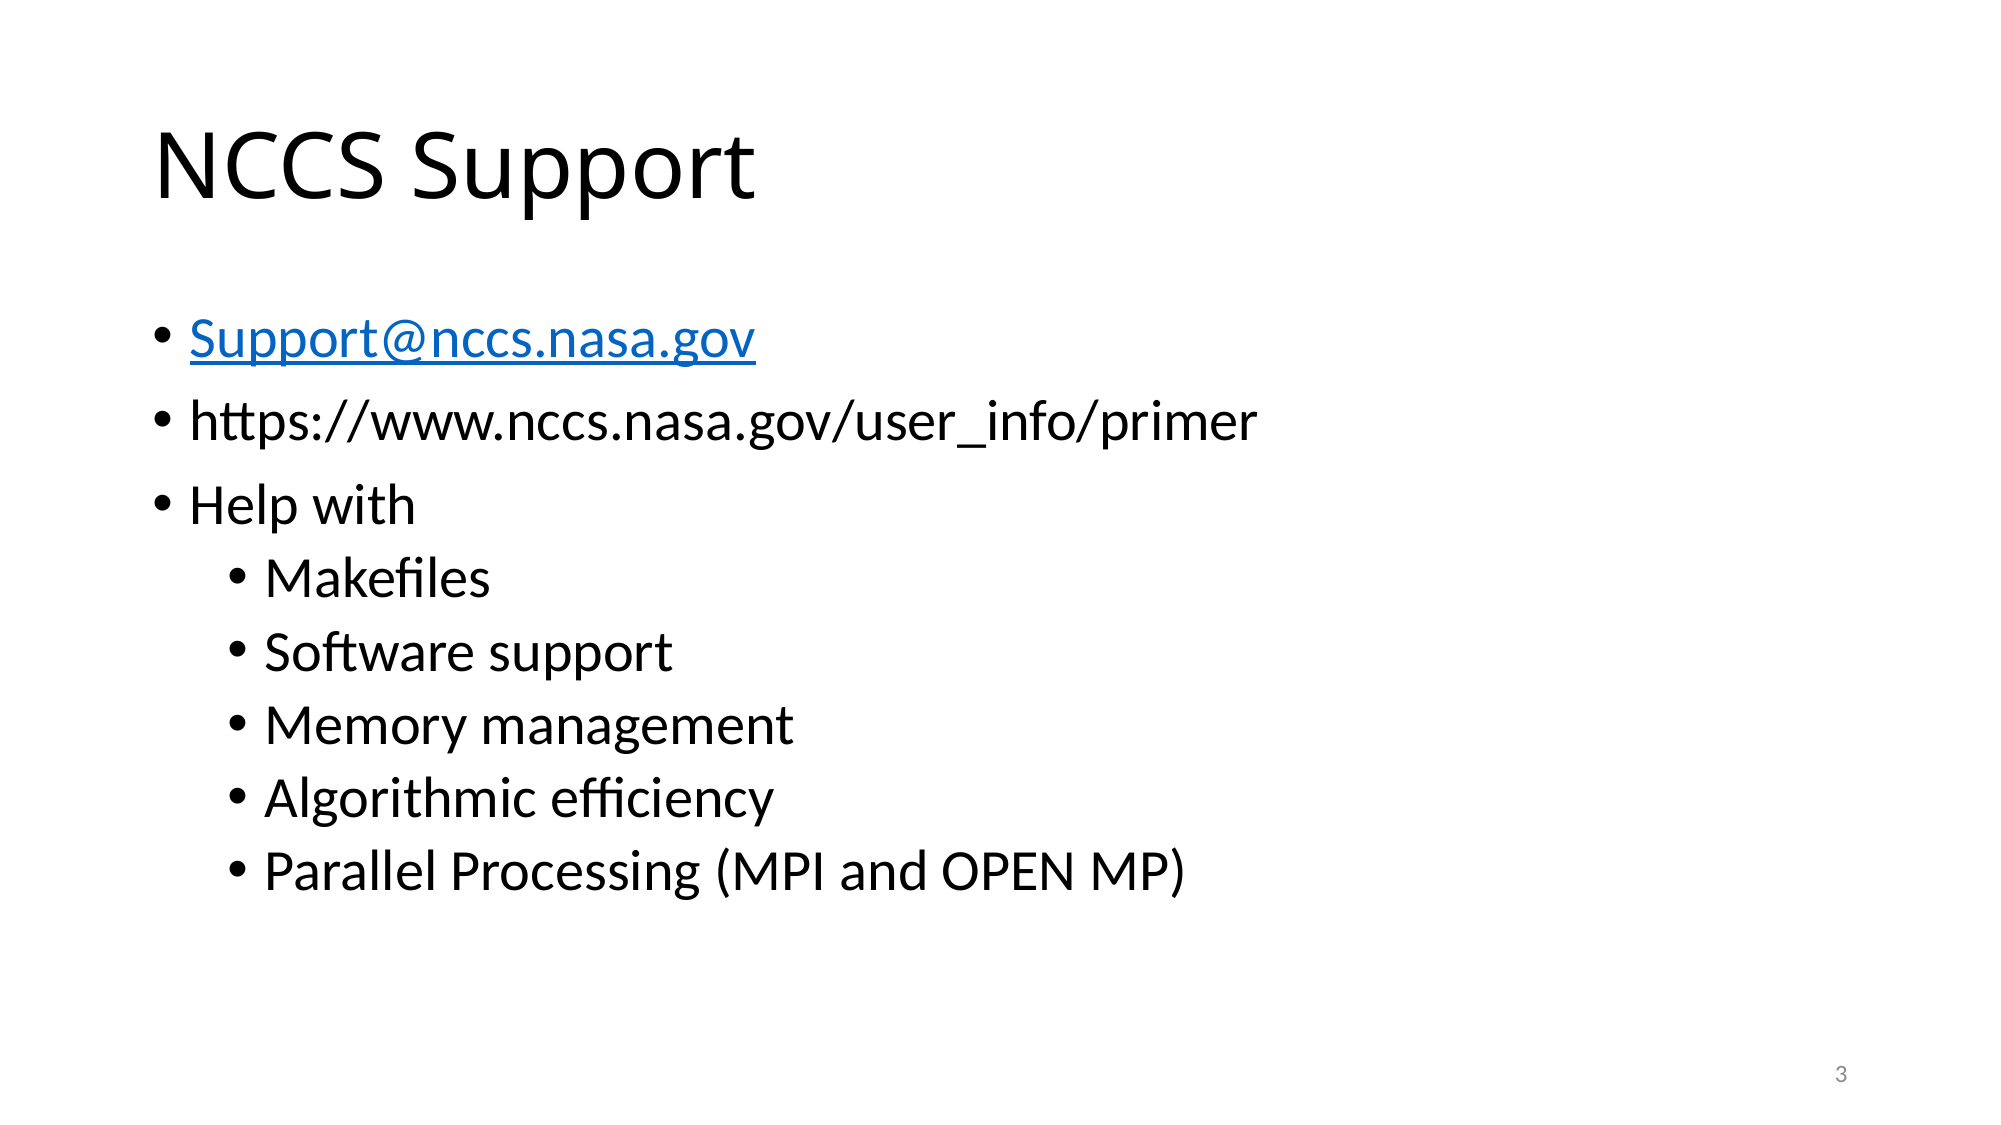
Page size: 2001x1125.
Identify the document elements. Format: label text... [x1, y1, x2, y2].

title NCCS Support [137, 59, 1863, 278]
list Support@nccs.nasa.gov https://www.nccs.nasa.gov/user_info/primer Help with Makefiles Software support Memory management Algorithmic efficiency Parallel Processing (MPI and OPEN MP) [137, 299, 1863, 1014]
slide_number 3 [1412, 1042, 1863, 1103]
